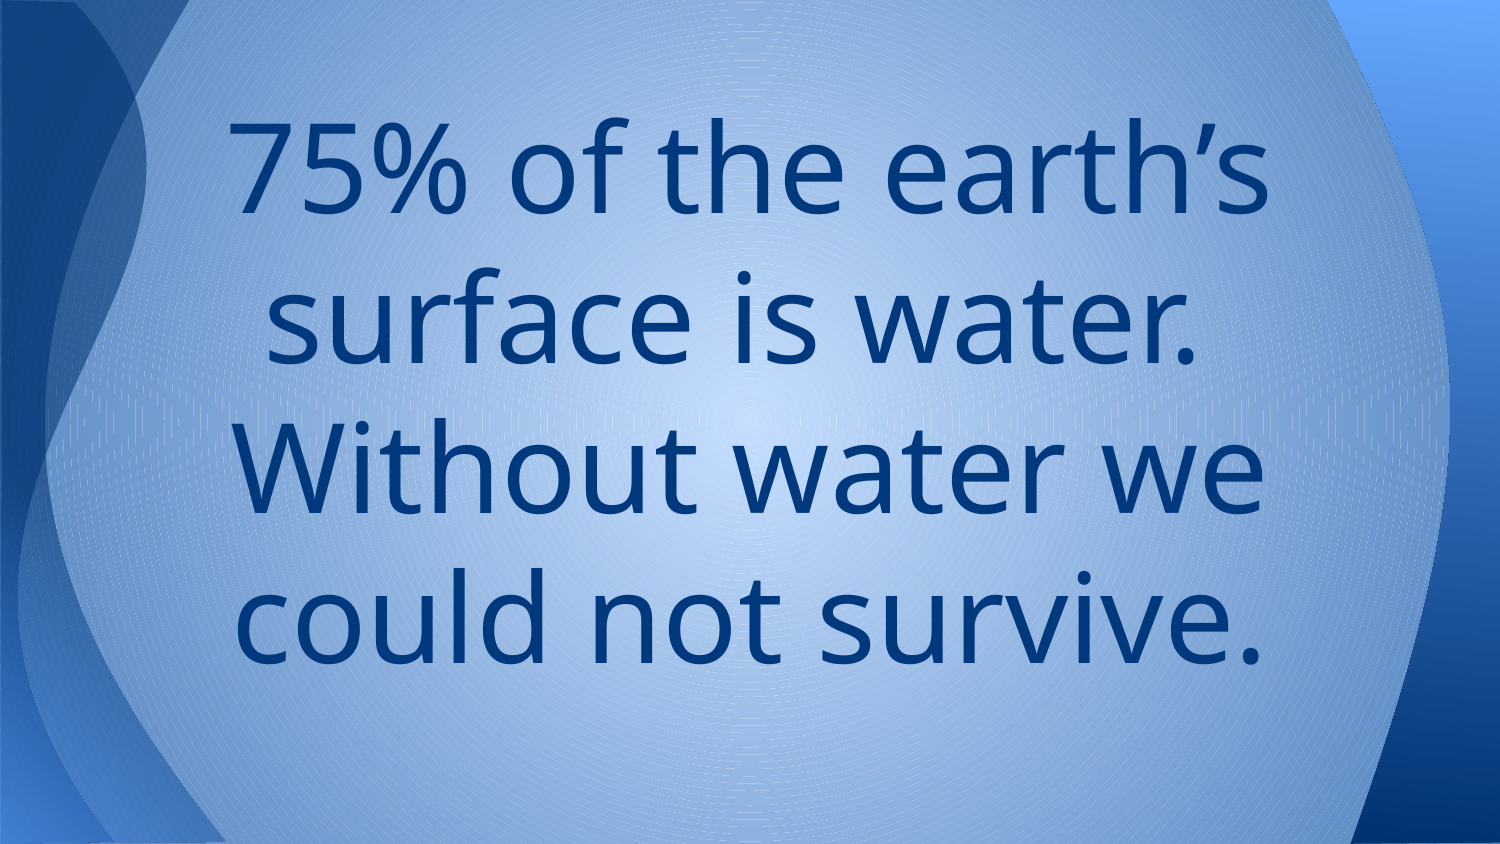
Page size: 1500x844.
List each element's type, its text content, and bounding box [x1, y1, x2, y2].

list 75% of the earth’s surface is water. Without water we could not survive. [75, 73, 1425, 800]
